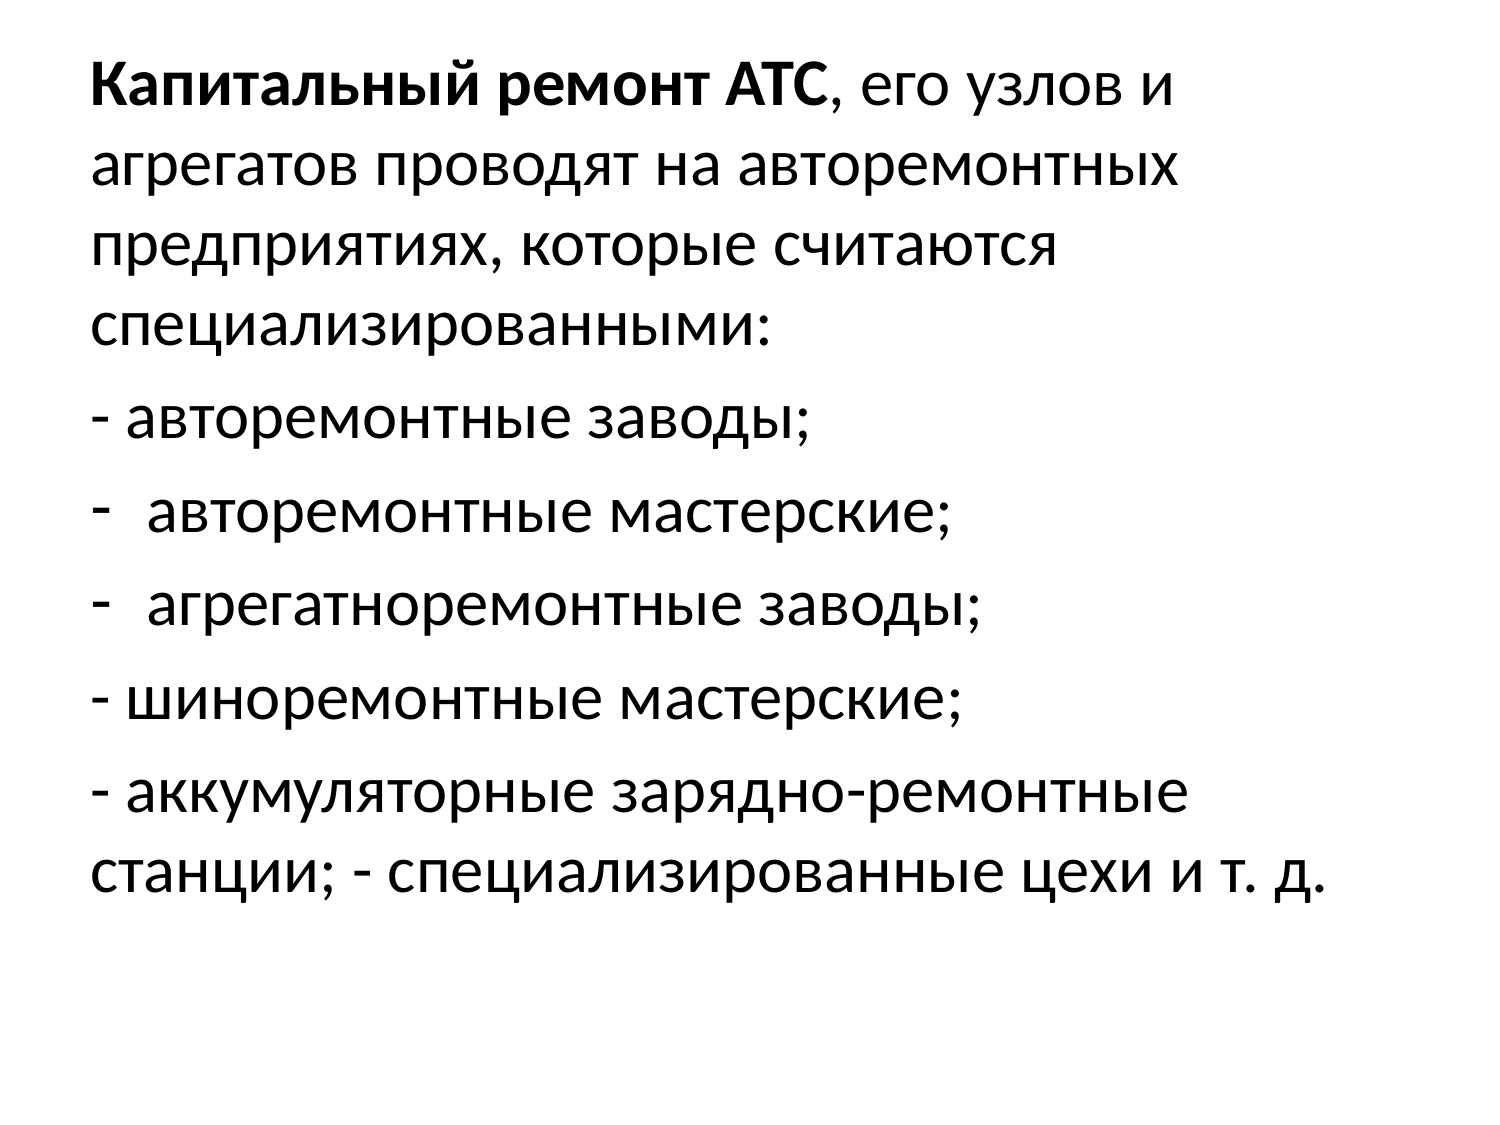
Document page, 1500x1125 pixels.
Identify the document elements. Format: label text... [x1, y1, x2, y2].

list Капитальный ремонт АТС, его узлов и агрегатов проводят на авторемонтных предприятиях, которые считаются специализированными: - авторемонтные заводы; авторемонтные мастерские; агрегатноремонтные заводы; - шиноремонтные мастерские; - аккумуляторные зарядно-ремонтные станции; - специализированные цехи и т. д. [75, 30, 1425, 1094]
